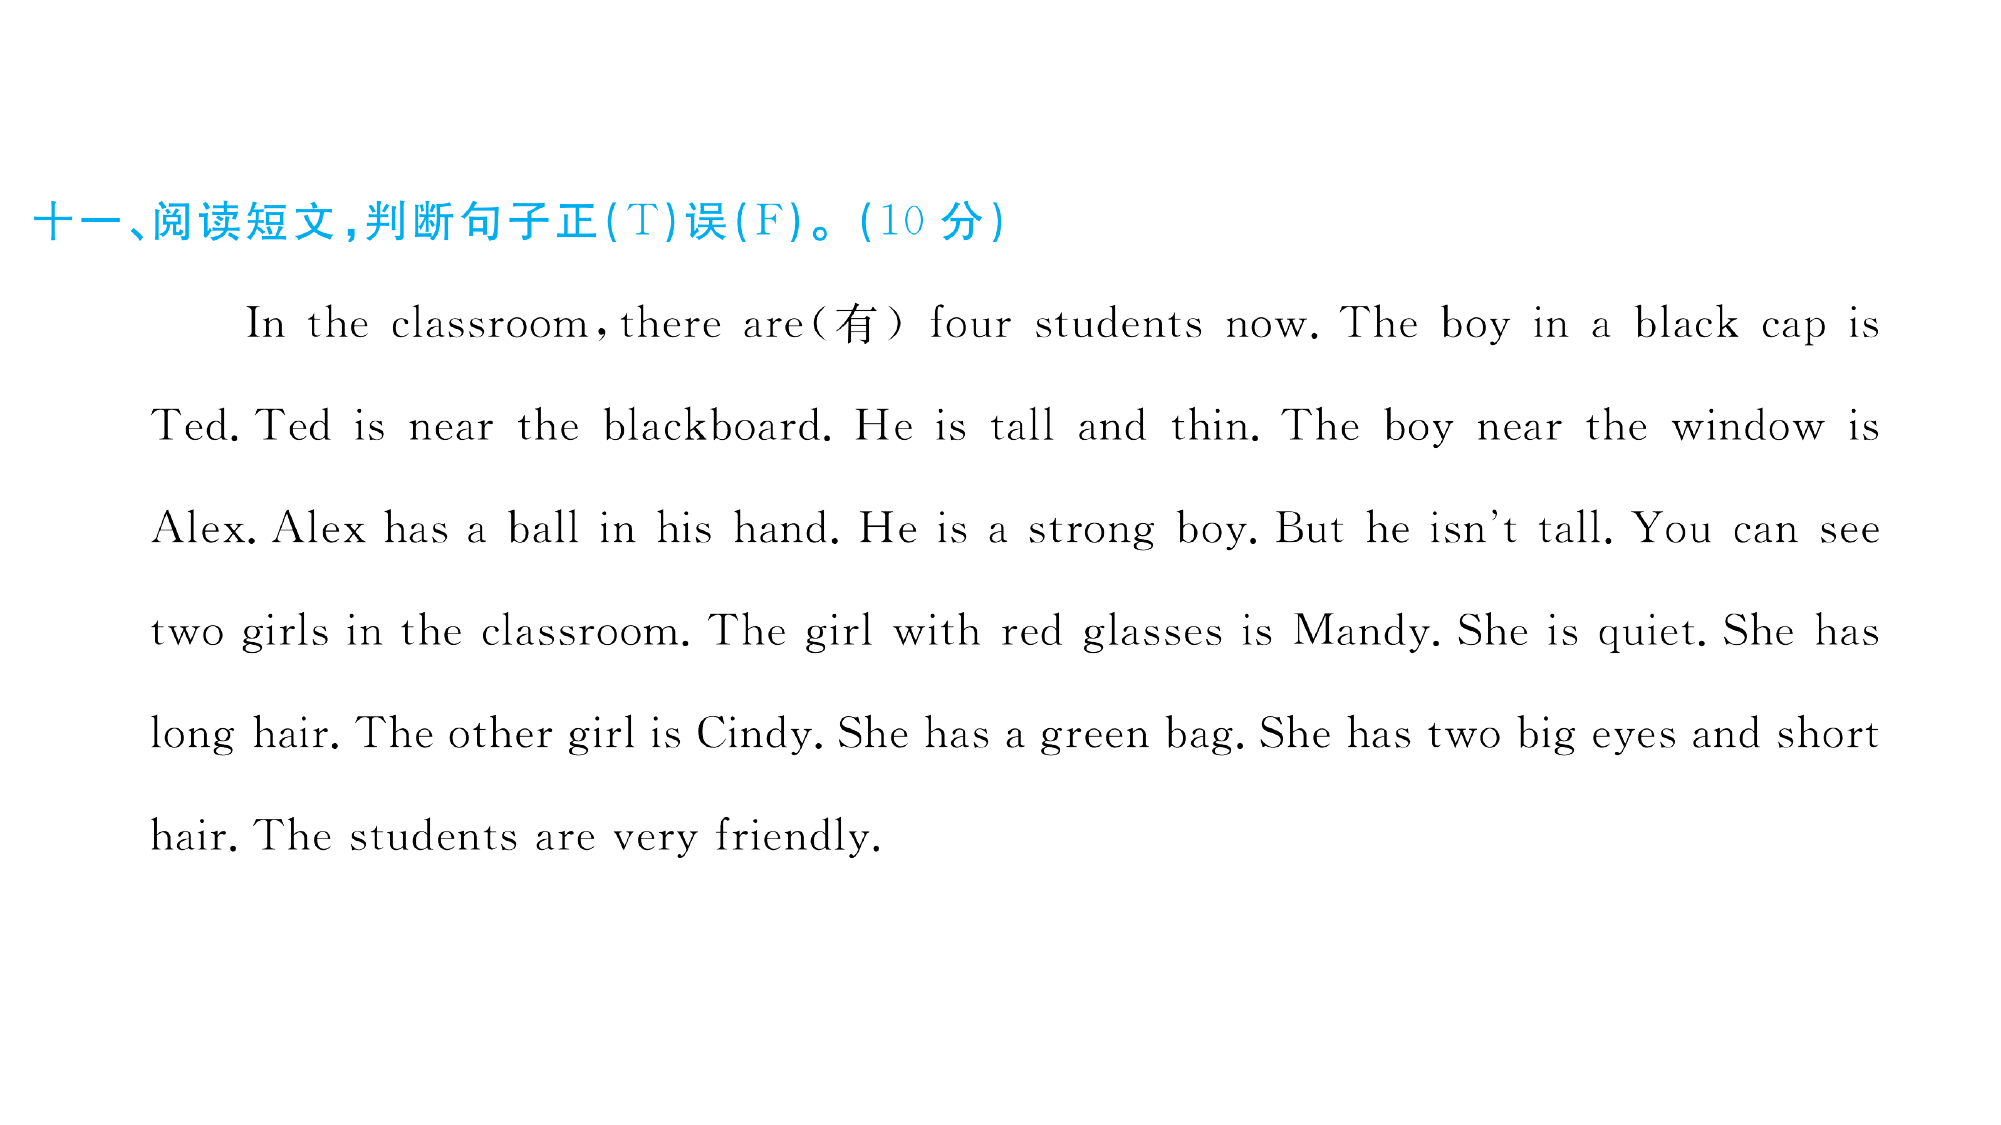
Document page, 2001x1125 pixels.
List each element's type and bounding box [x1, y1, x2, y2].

picture [30, 161, 1921, 886]
